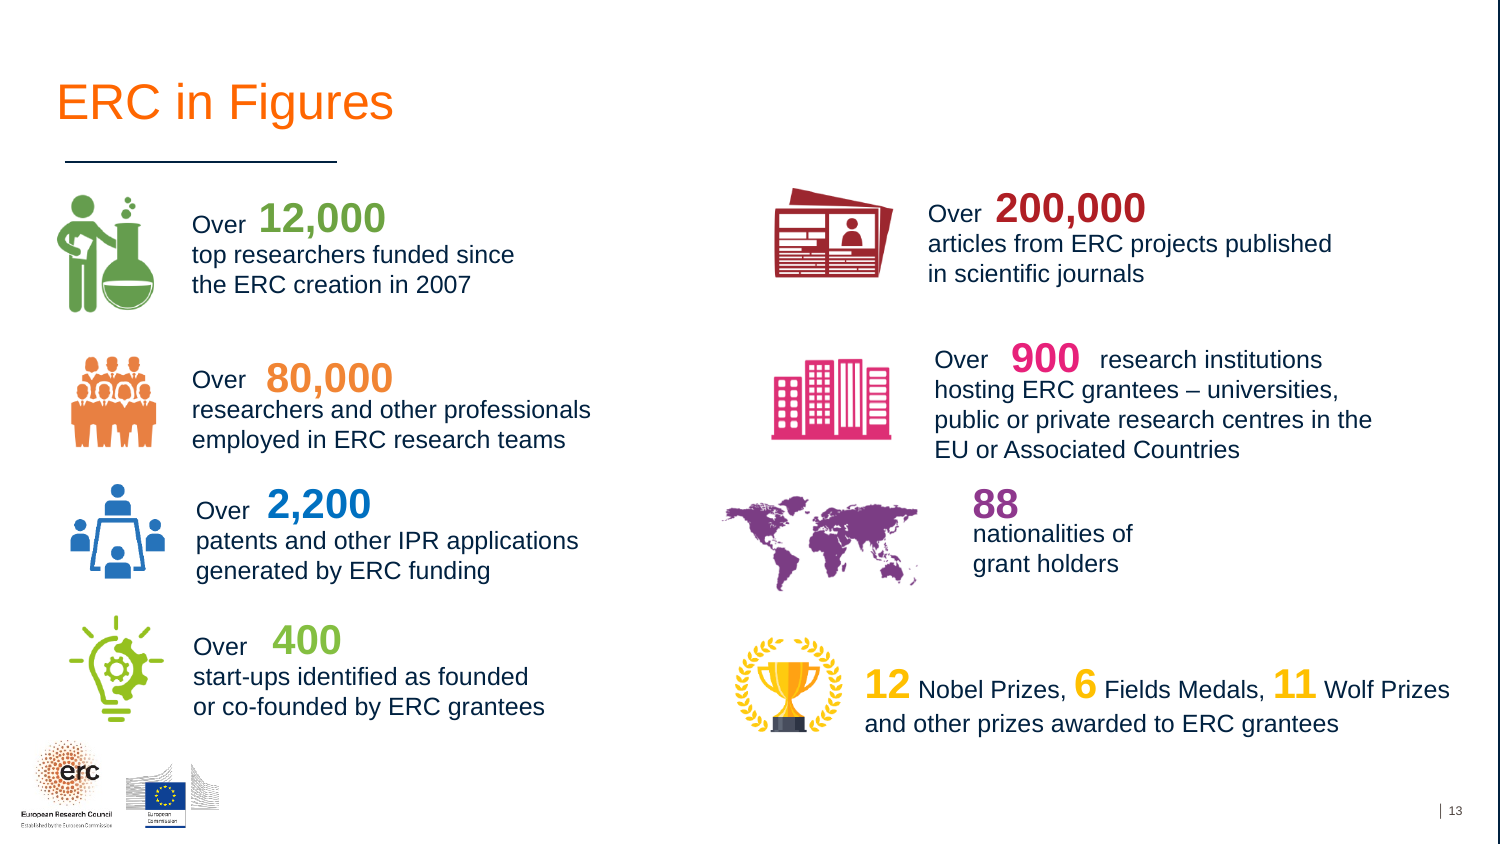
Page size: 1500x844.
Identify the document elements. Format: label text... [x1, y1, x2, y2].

text_box ERC in Figures [41, 43, 1265, 156]
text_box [46, 173, 1471, 747]
picture [126, 763, 219, 828]
picture [21, 740, 112, 828]
slide_number │ 13 [1399, 775, 1500, 844]
